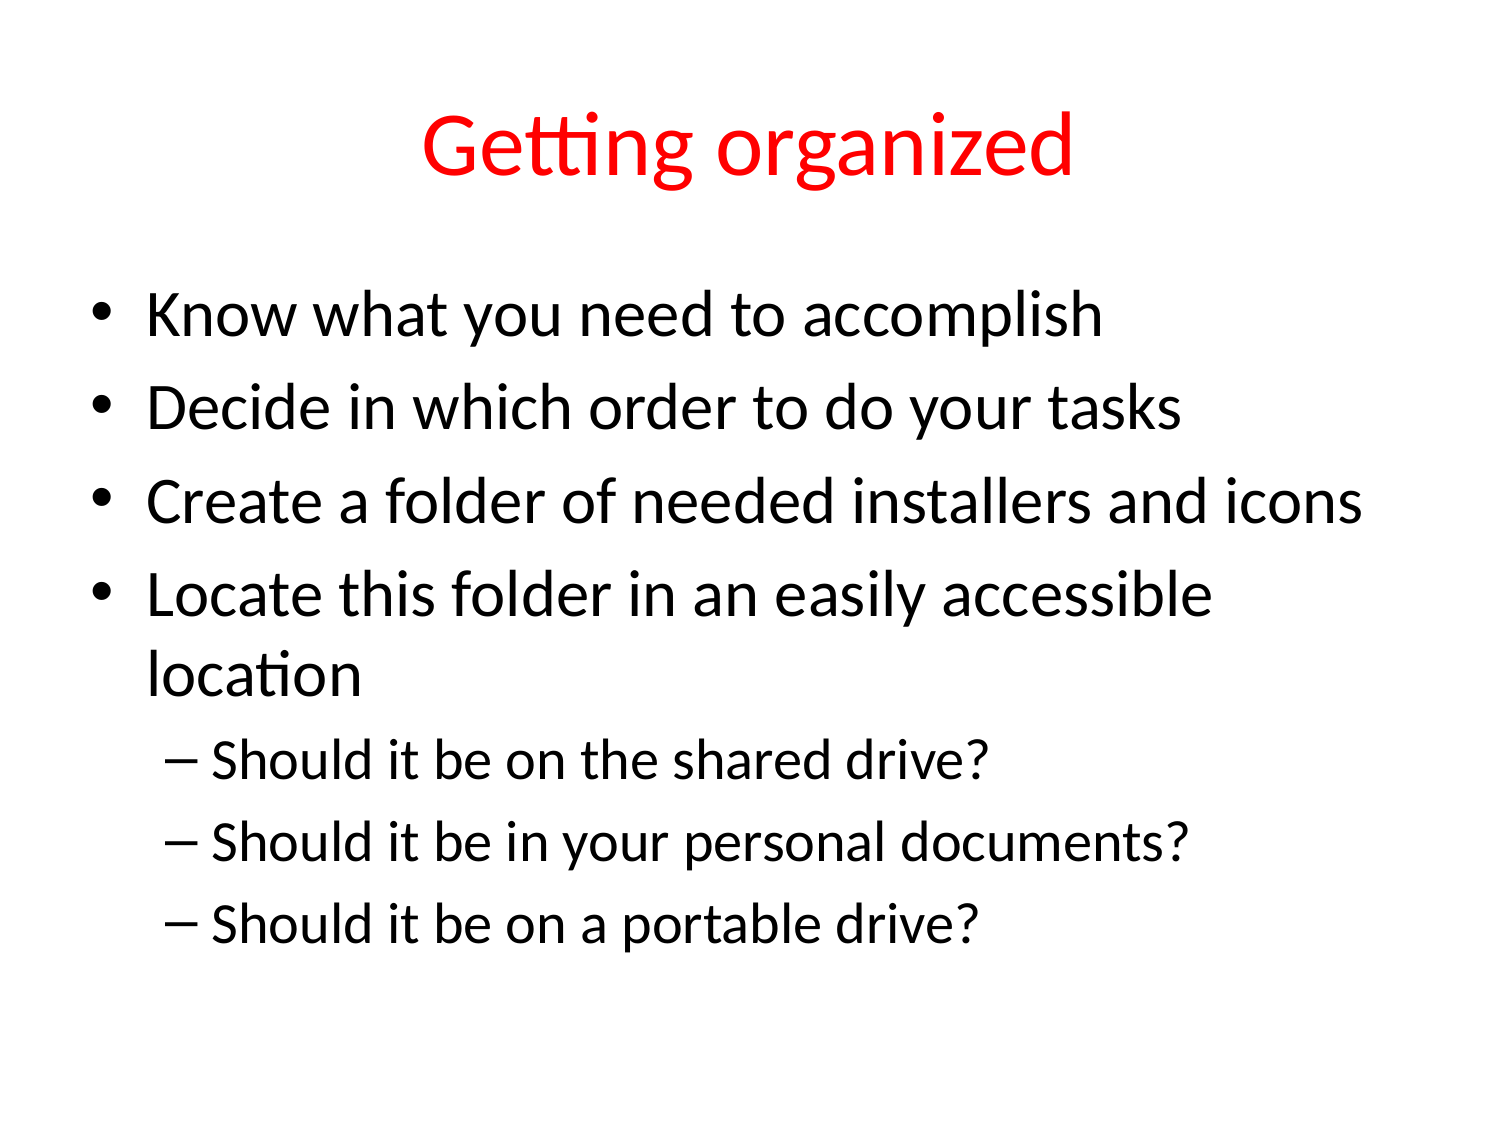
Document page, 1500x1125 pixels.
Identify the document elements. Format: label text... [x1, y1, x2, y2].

list Know what you need to accomplish Decide in which order to do your tasks Create a folder of needed installers and icons Locate this folder in an easily accessible location Should it be on the shared drive? Should it be in your personal documents? Should it be on a portable drive? [75, 262, 1425, 1005]
title Getting organized [75, 45, 1425, 233]
